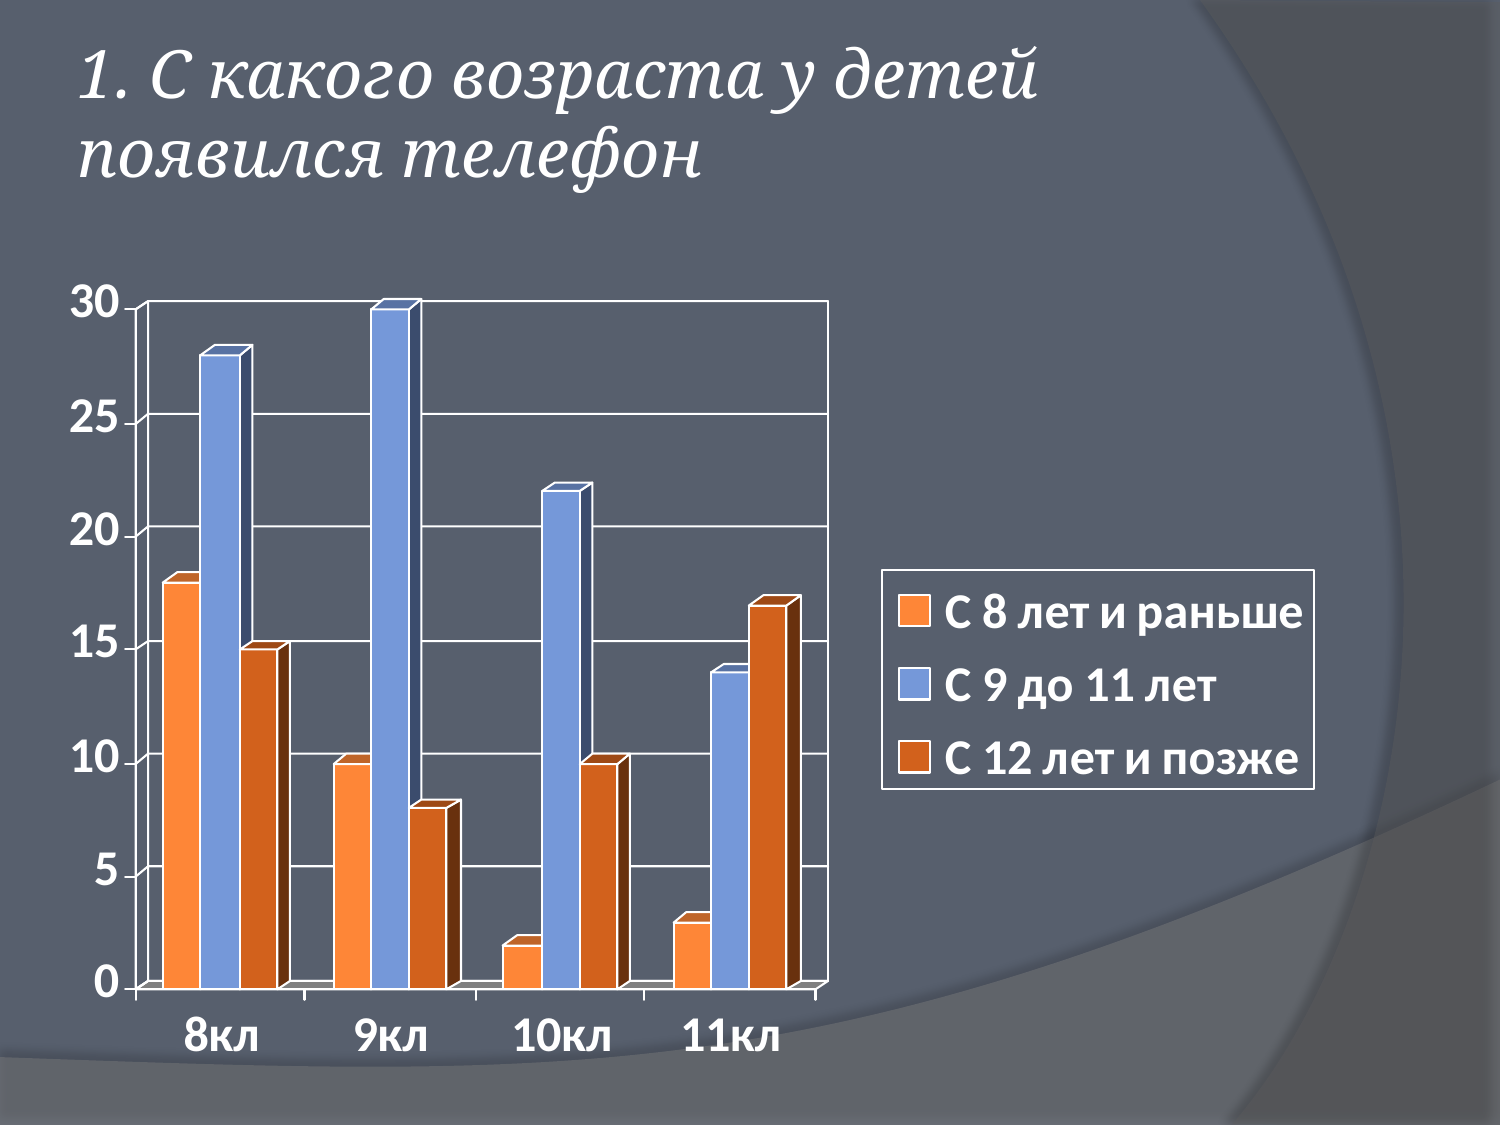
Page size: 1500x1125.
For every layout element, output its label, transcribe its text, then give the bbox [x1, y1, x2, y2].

title 1. С какого возраста у детей появился телефон [70, 58, 1258, 164]
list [0, 234, 1336, 1125]
